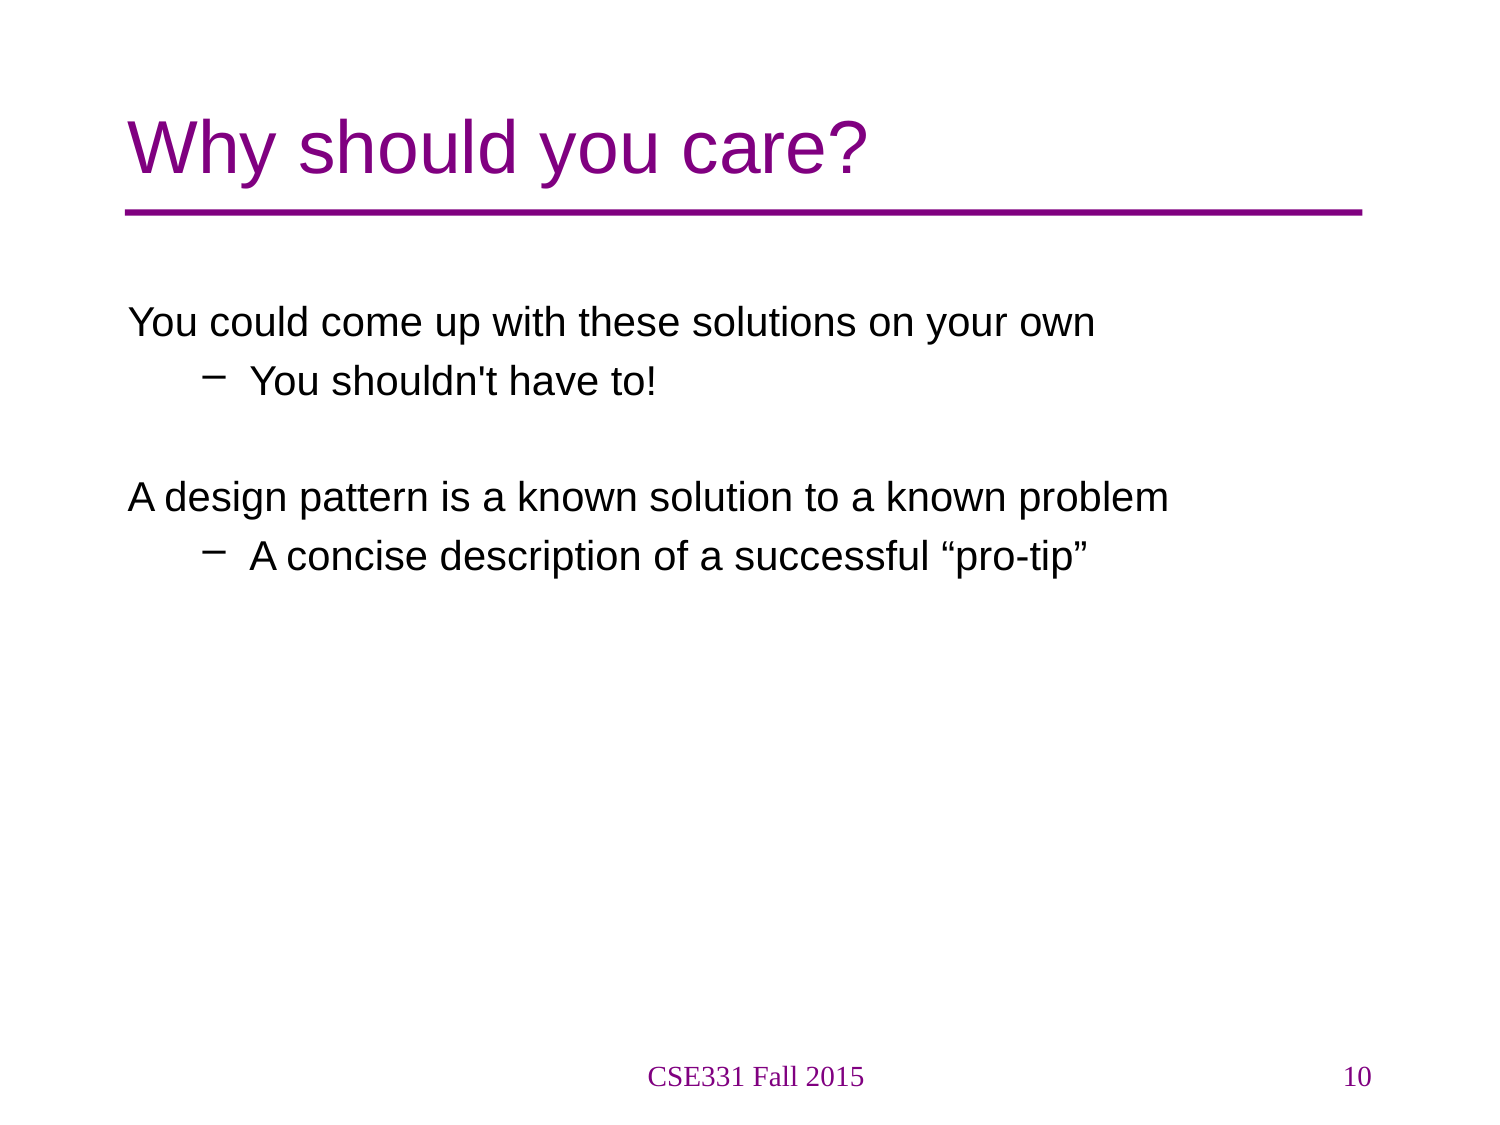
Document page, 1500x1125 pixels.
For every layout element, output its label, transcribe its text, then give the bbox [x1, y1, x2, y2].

list You could come up with these solutions on your own You shouldn't have to! A design pattern is a known solution to a known problem A concise description of a successful “pro-tip” [112, 287, 1388, 1025]
footer CSE331 Fall 2015 [474, 1049, 1038, 1125]
slide_number 10 [1074, 1049, 1388, 1125]
title Why should you care? [112, 50, 1388, 238]
